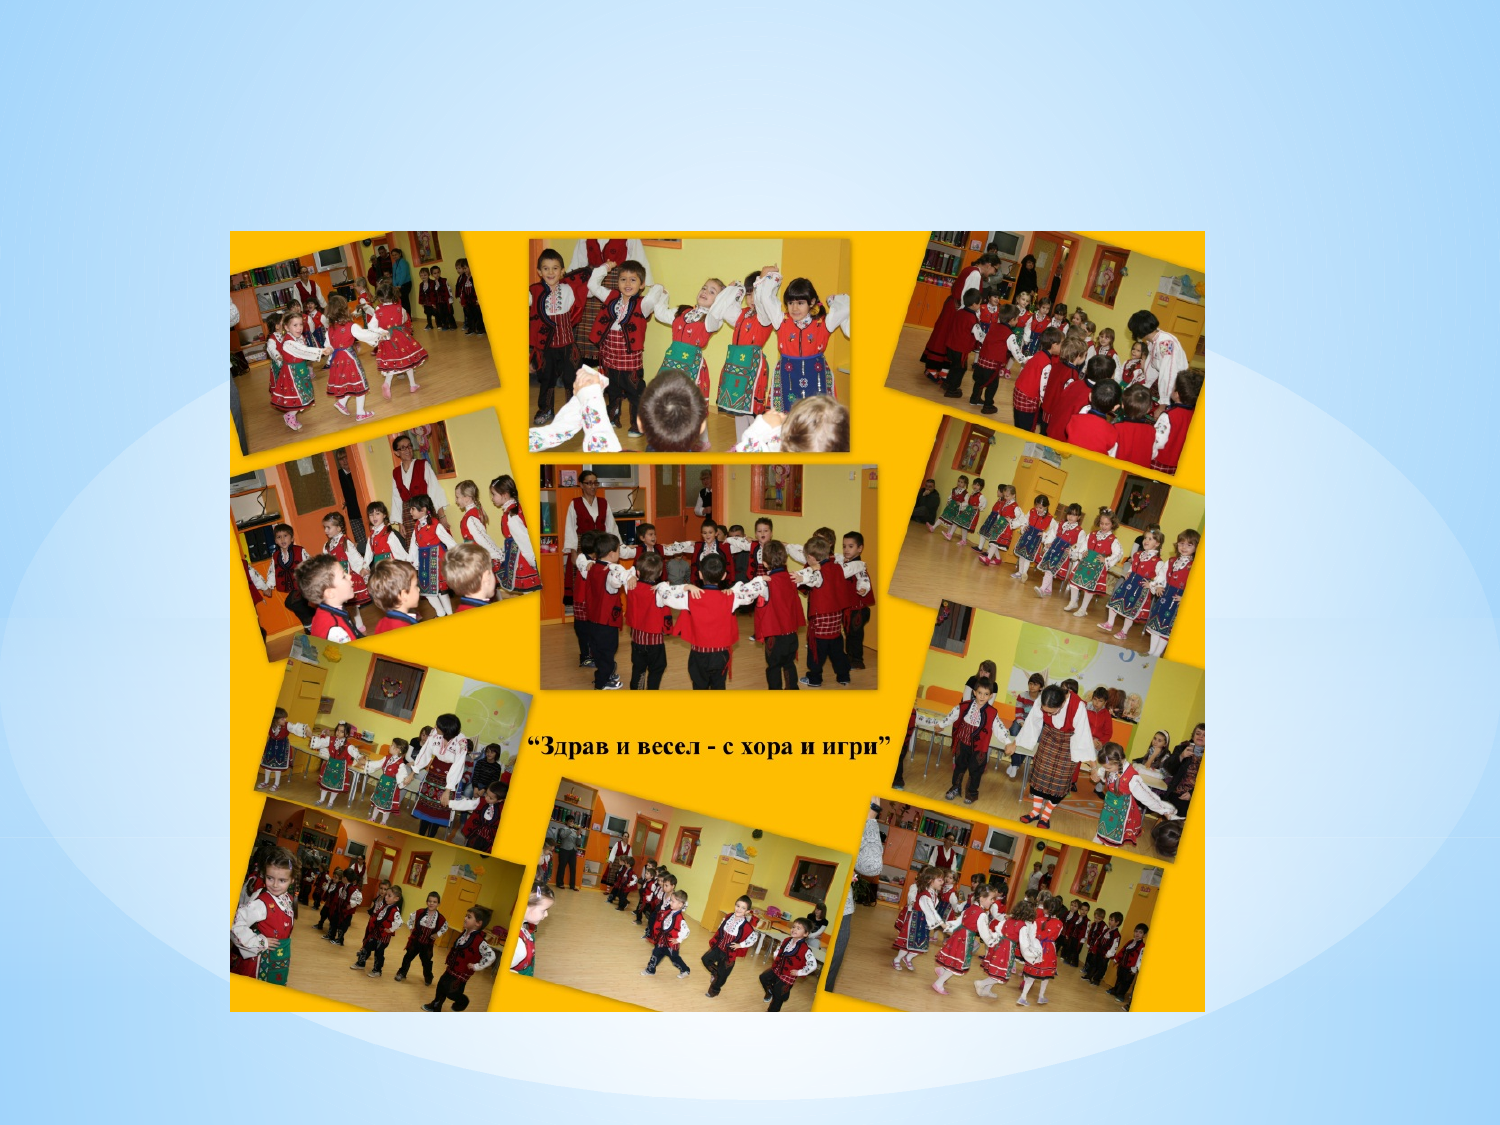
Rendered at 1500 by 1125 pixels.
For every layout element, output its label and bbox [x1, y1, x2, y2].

picture [229, 231, 1205, 1012]
